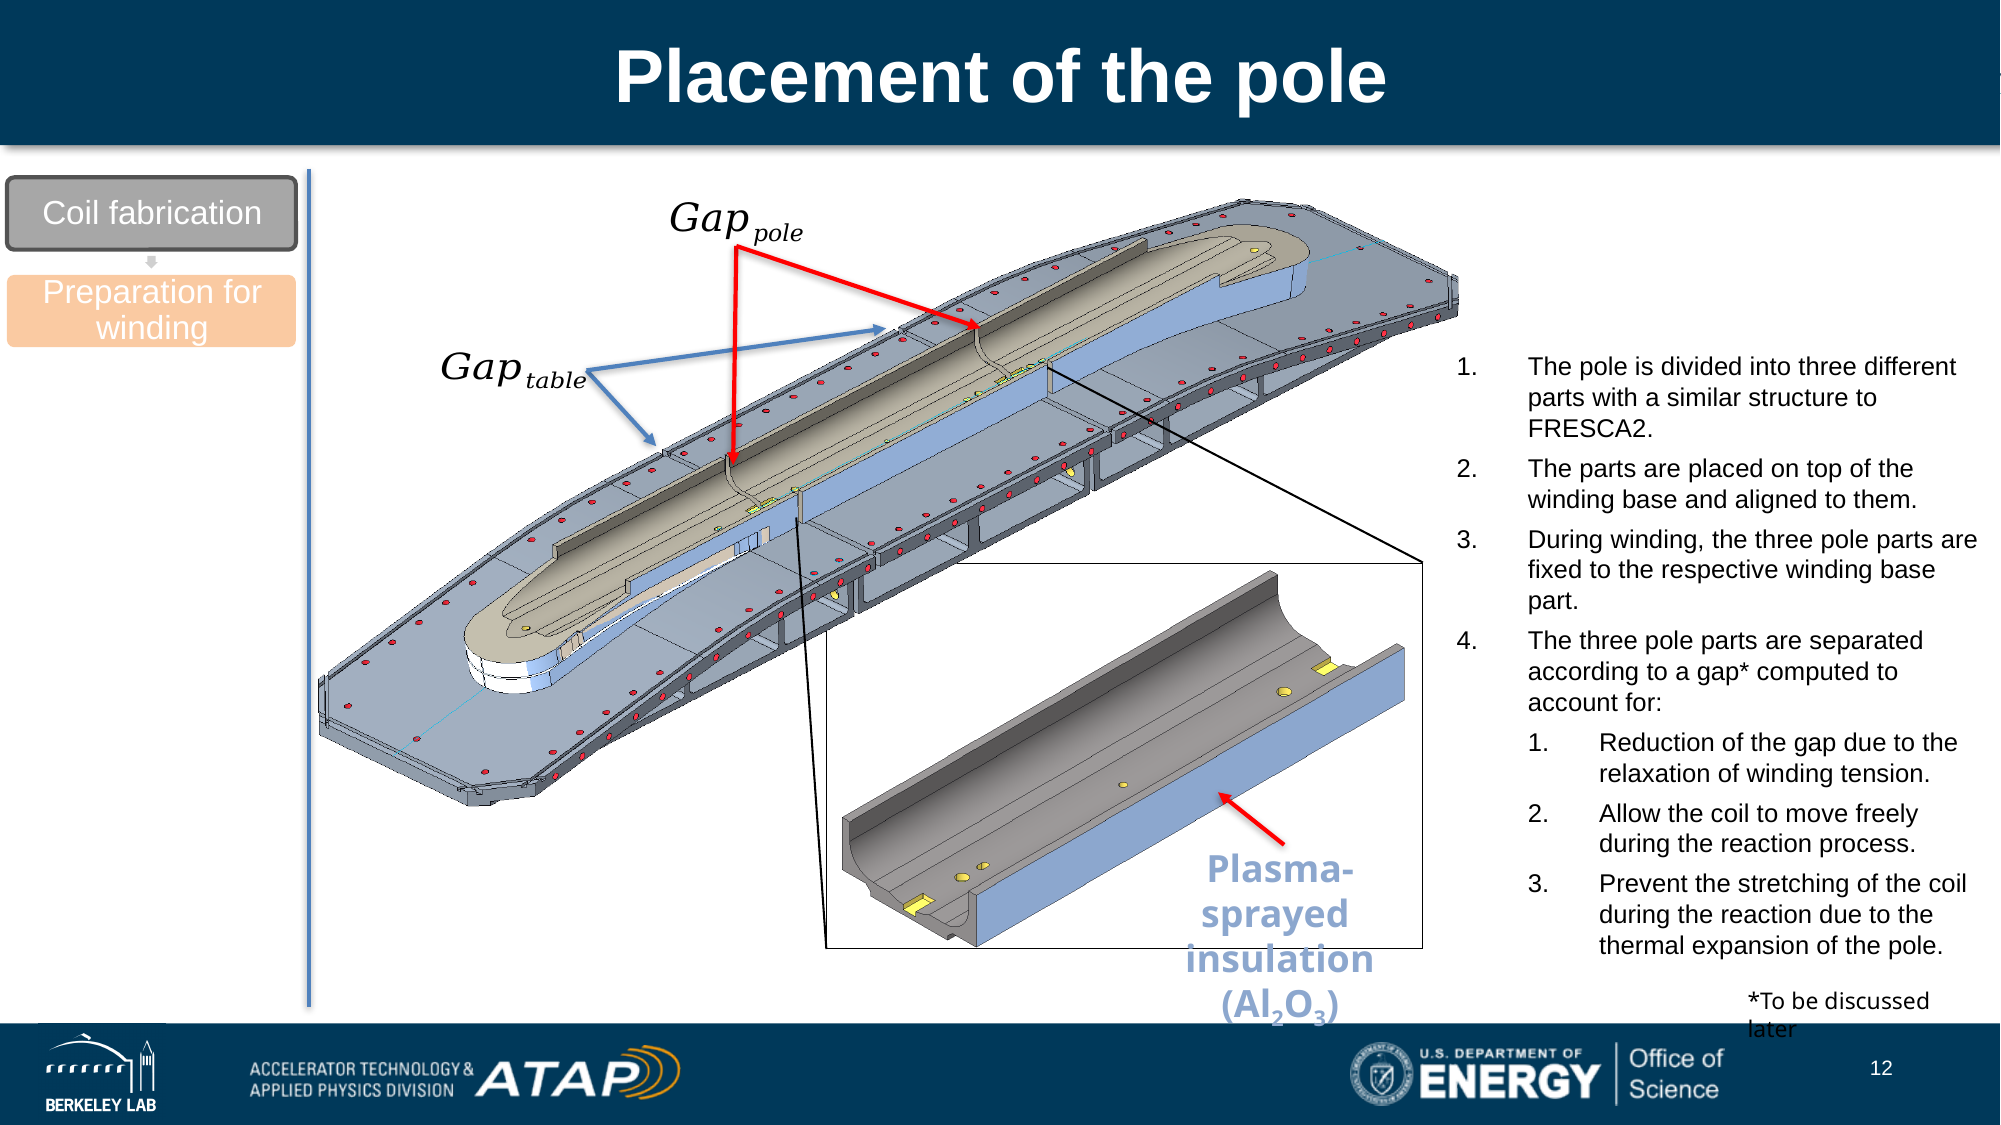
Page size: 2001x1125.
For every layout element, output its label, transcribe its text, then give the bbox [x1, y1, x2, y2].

title Placement of the pole [301, 0, 2000, 146]
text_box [586, 328, 727, 371]
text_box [1047, 367, 1424, 563]
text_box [795, 517, 827, 950]
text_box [736, 245, 982, 329]
picture [38, 1023, 166, 1120]
picture [1350, 1042, 1725, 1106]
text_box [732, 332, 737, 466]
picture [249, 1045, 682, 1110]
list The pole is divided into three different parts with a similar structure to FRESCA2. The parts are placed on top of the winding base and aligned to them. During winding, the three pole parts are fixed to the respective winding base part. The three pole parts are separated according to a gap* computed to account for: Reduction of the gap due to the relaxation of winding tension. Allow the coil to move freely during the reaction process. Prevent the stretching of the coil during the reaction due to the thermal expansion of the pole. [1448, 342, 1994, 969]
picture [308, 186, 1464, 950]
slide_number 12 [1859, 1049, 1901, 1087]
text_box Plasma-sprayed insulation (Al2O3) [1137, 957, 1423, 1039]
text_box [586, 378, 657, 447]
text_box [6, 0, 297, 642]
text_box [741, 336, 887, 371]
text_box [1217, 821, 1285, 846]
text_box *To be discussed later [1732, 979, 1994, 1049]
